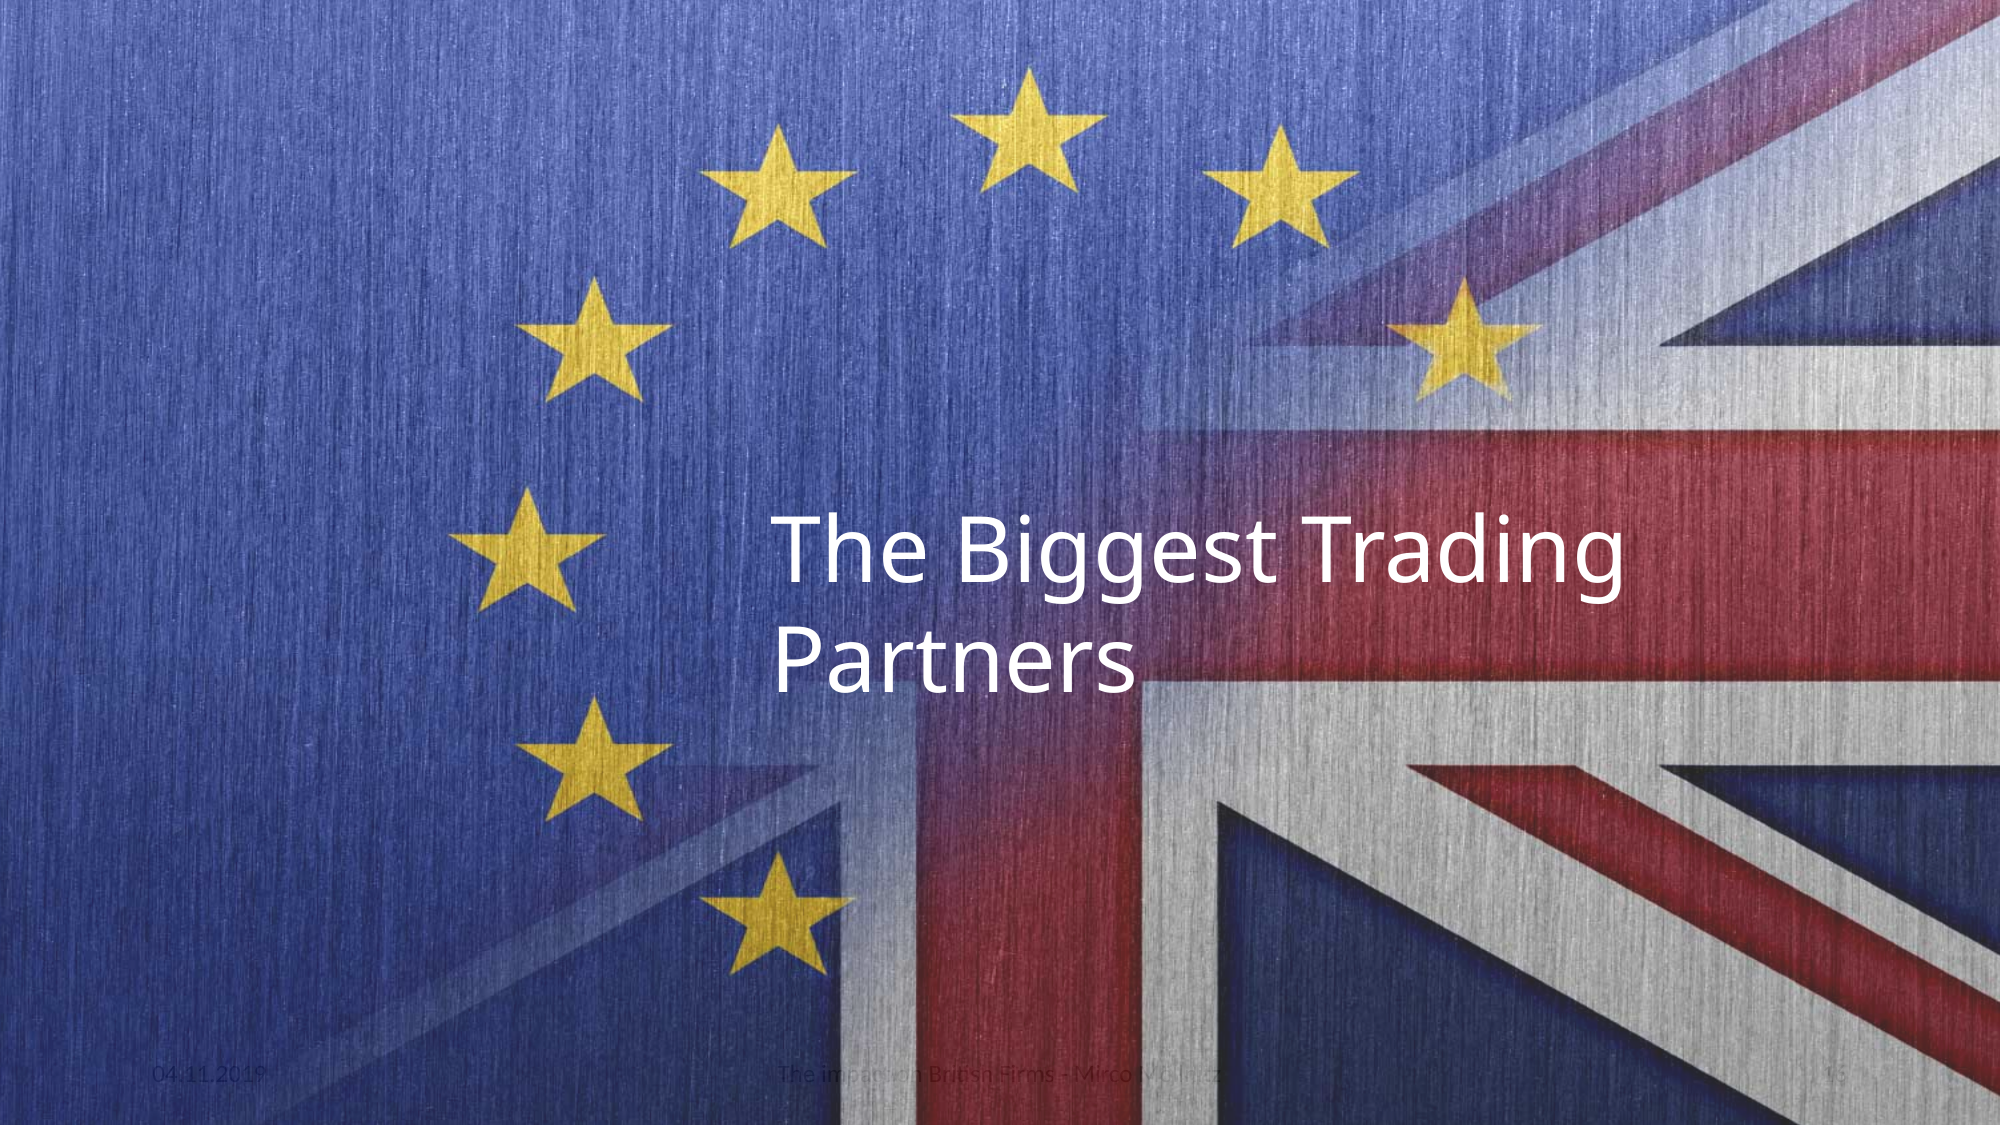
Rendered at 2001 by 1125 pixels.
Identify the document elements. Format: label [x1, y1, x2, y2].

text_box [0, 0, 2000, 1125]
